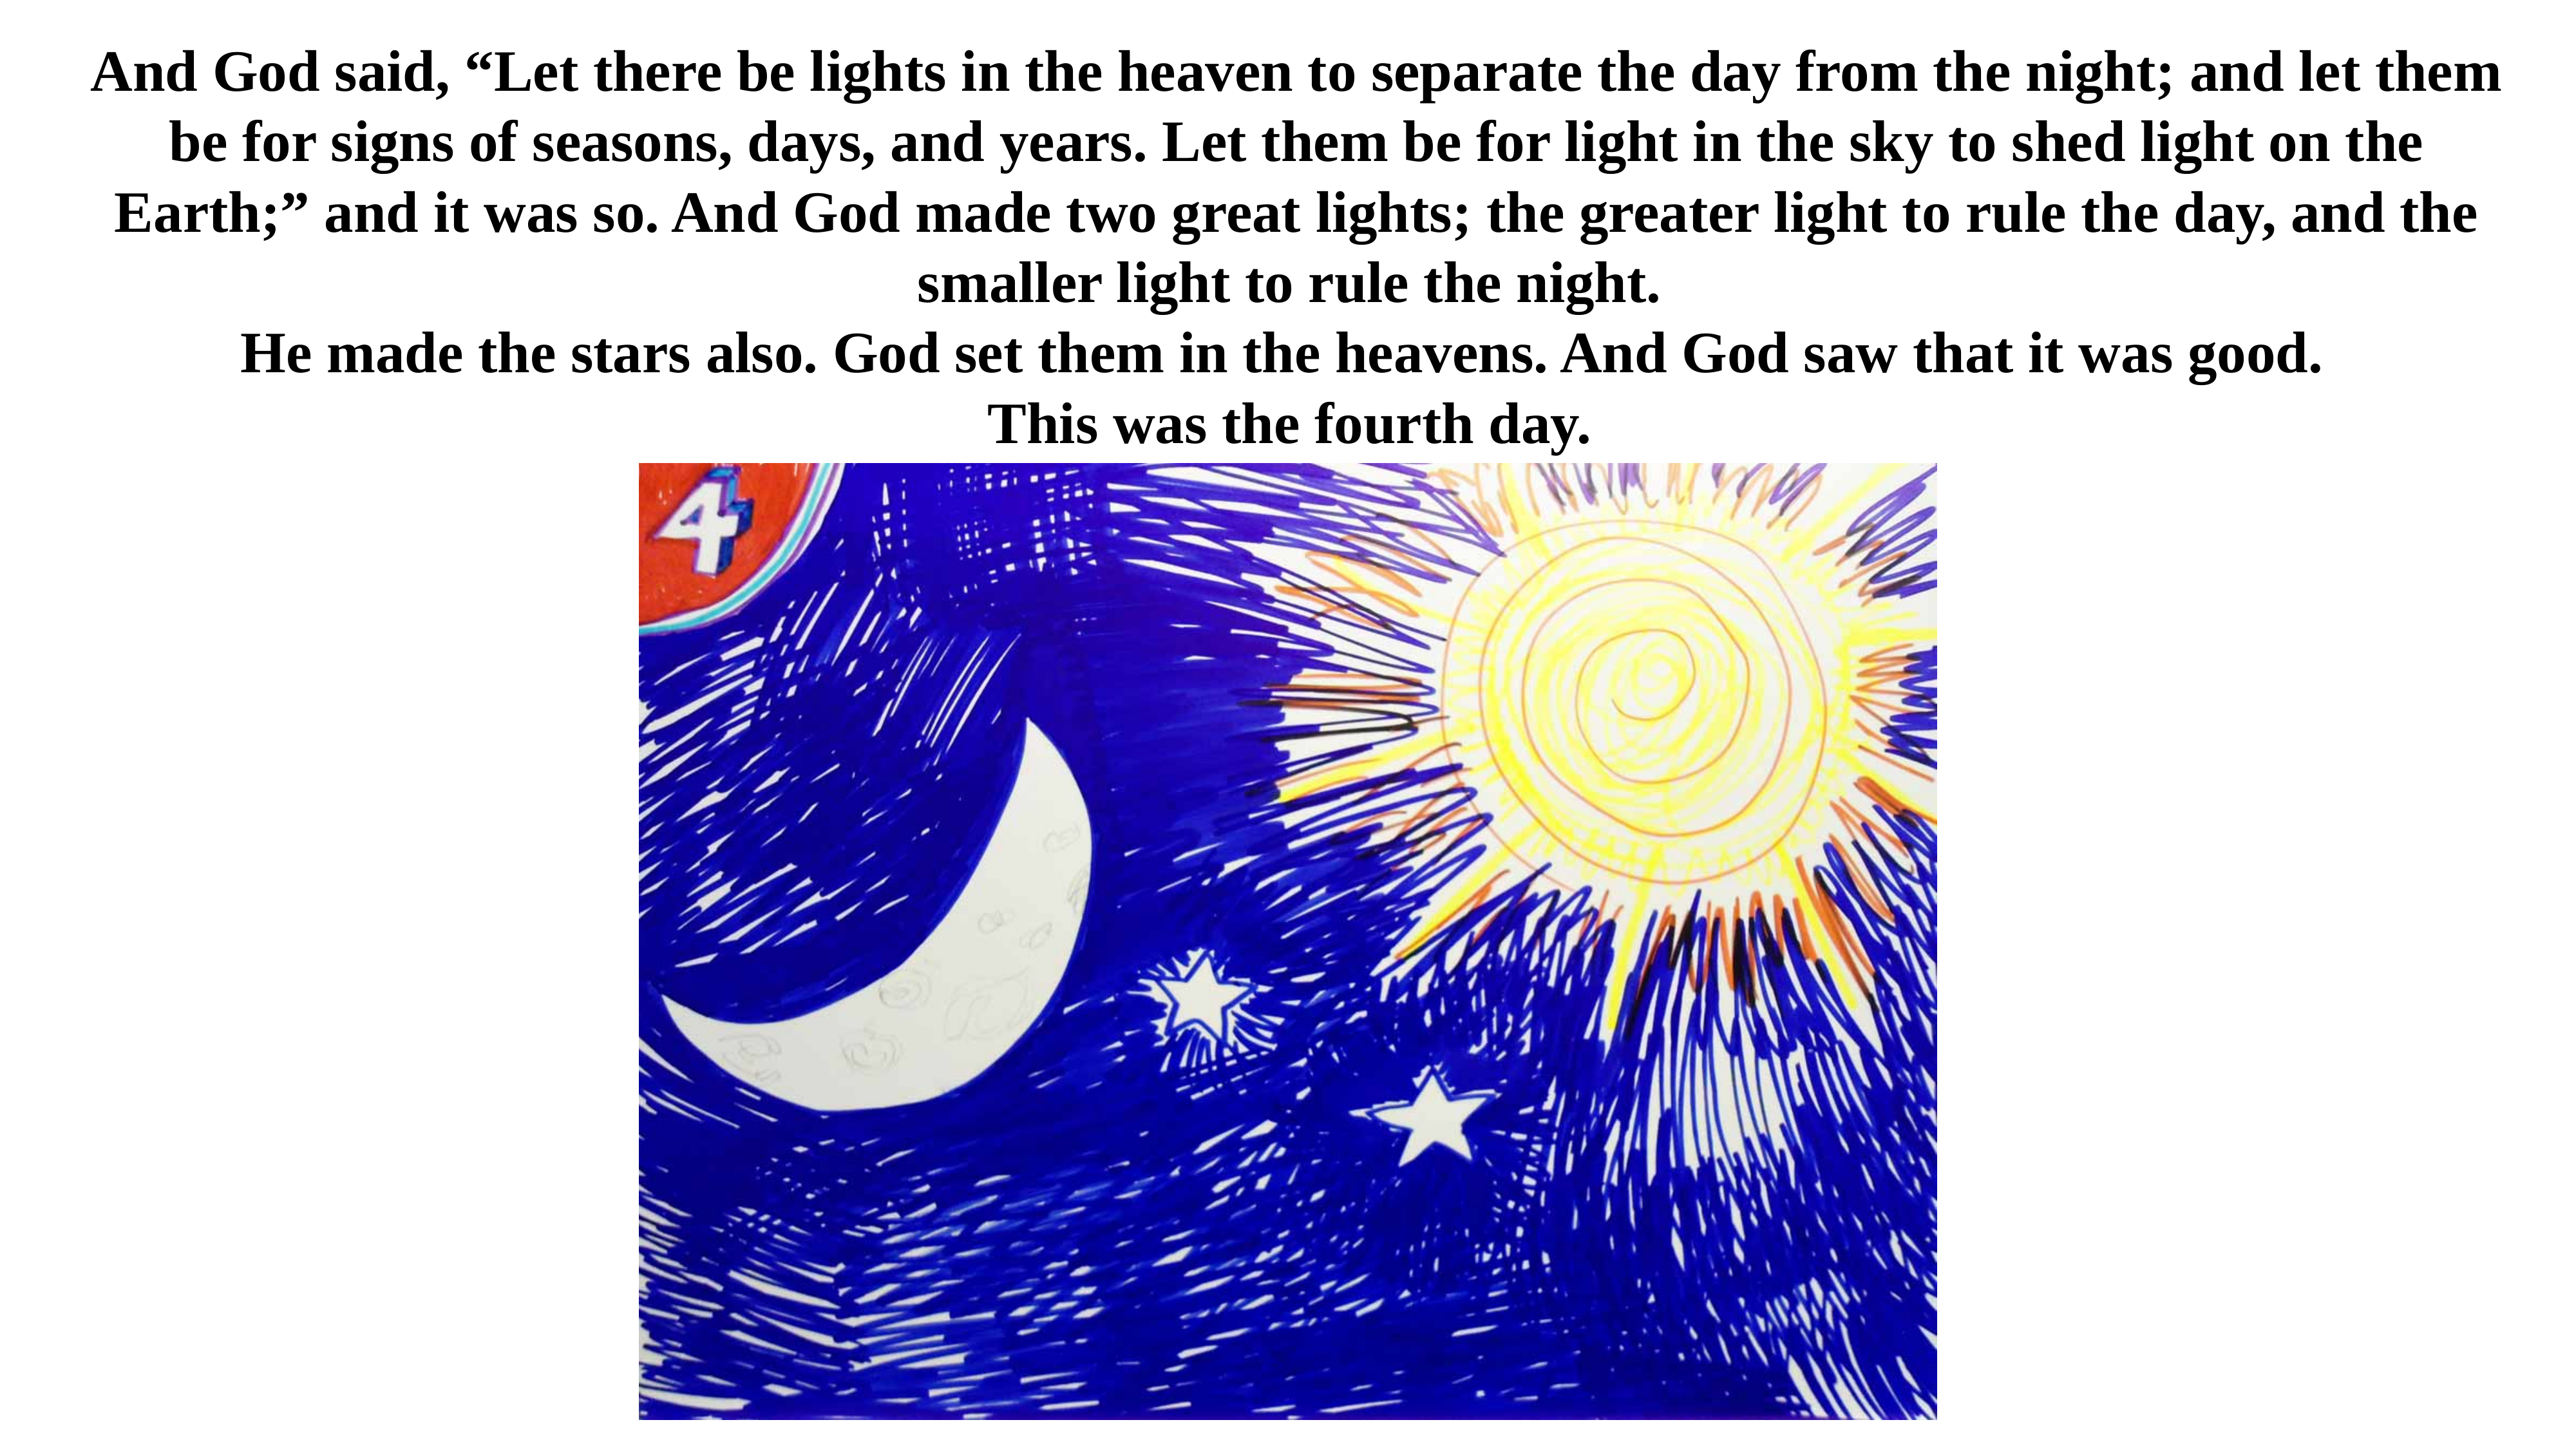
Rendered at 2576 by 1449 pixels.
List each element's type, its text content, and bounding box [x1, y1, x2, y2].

picture [638, 463, 1937, 1420]
title And God said, “Let there be lights in the heaven to separate the day from the night; and let them be for signs of seasons, days, and years. Let them be for light in the sky to shed light on the Earth;” and it was so. And God made two great lights; the greater light to rule the day, and the smaller light to rule the night. He made the stars also. God set them in the heavens. And God saw that it was good. This was the fourth day. [75, 32, 2518, 456]
